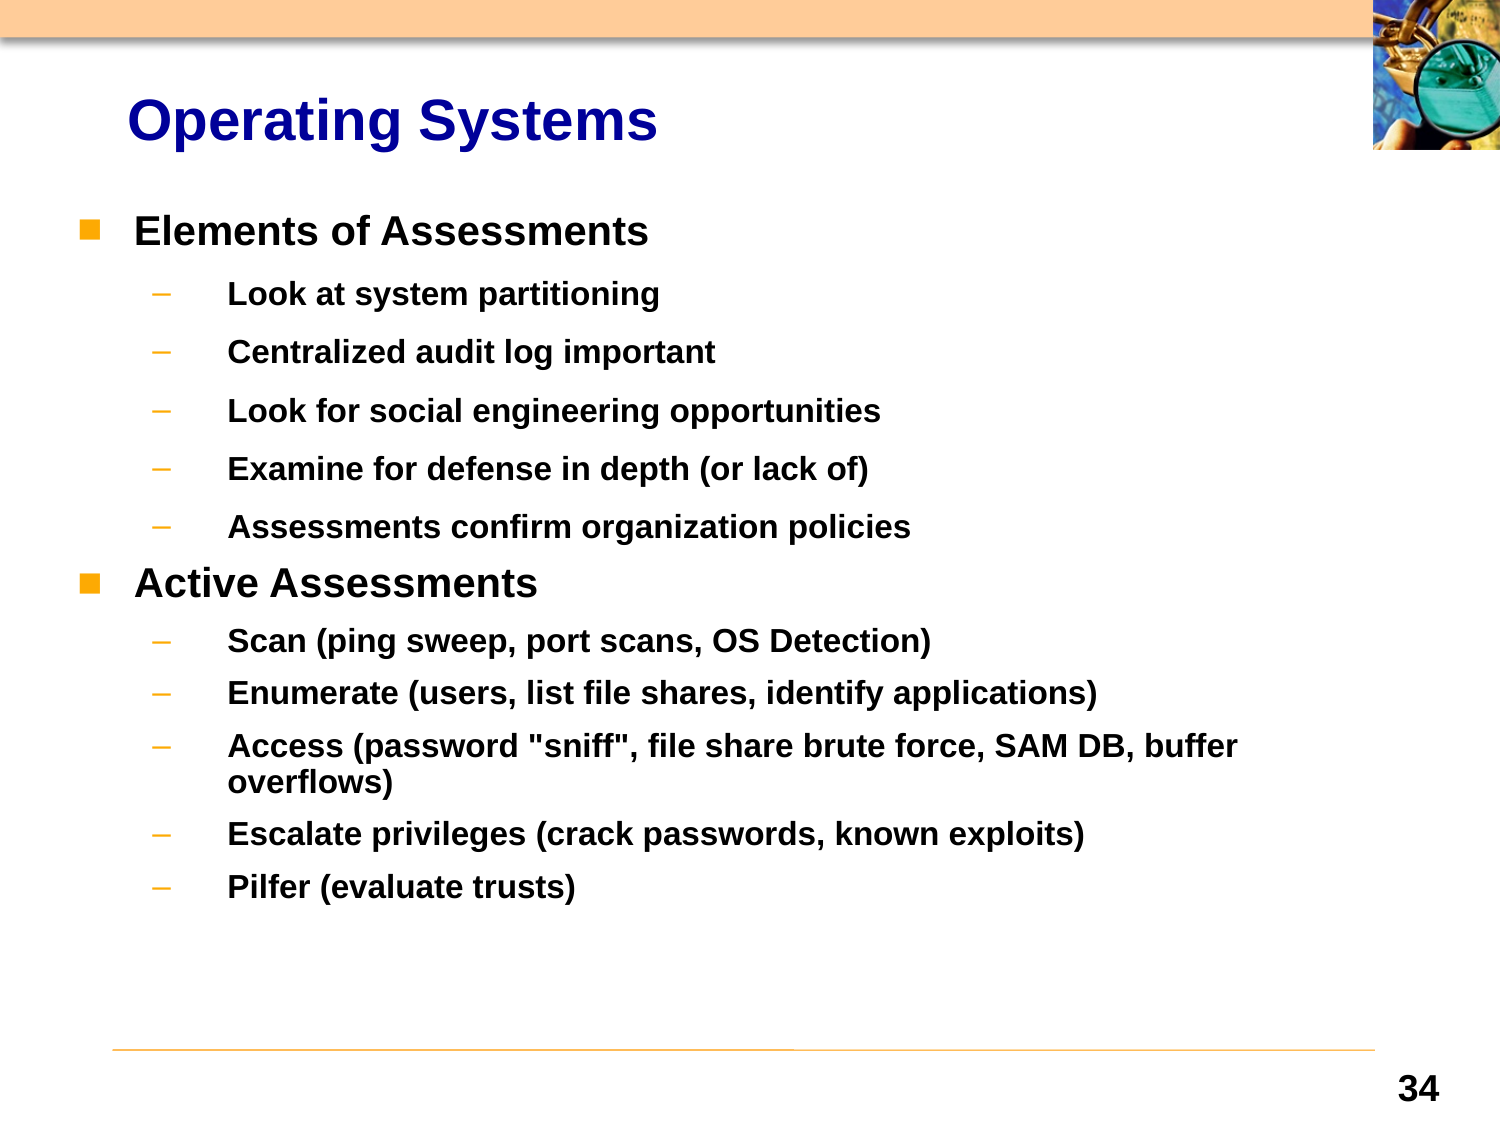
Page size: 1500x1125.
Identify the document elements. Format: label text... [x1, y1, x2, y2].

list Elements of Assessments Look at system partitioning Centralized audit log important Look for social engineering opportunities Examine for defense in depth (or lack of) Assessments confirm organization policies Active Assessments Scan (ping sweep, port scans, OS Detection) Enumerate (users, list file shares, identify applications) Access (password "sniff", file share brute force, SAM DB, buffer overflows) Escalate privileges (crack passwords, known exploits) Pilfer (evaluate trusts) [62, 199, 1421, 951]
title Operating Systems [112, 45, 1375, 200]
picture [1373, 0, 1500, 150]
